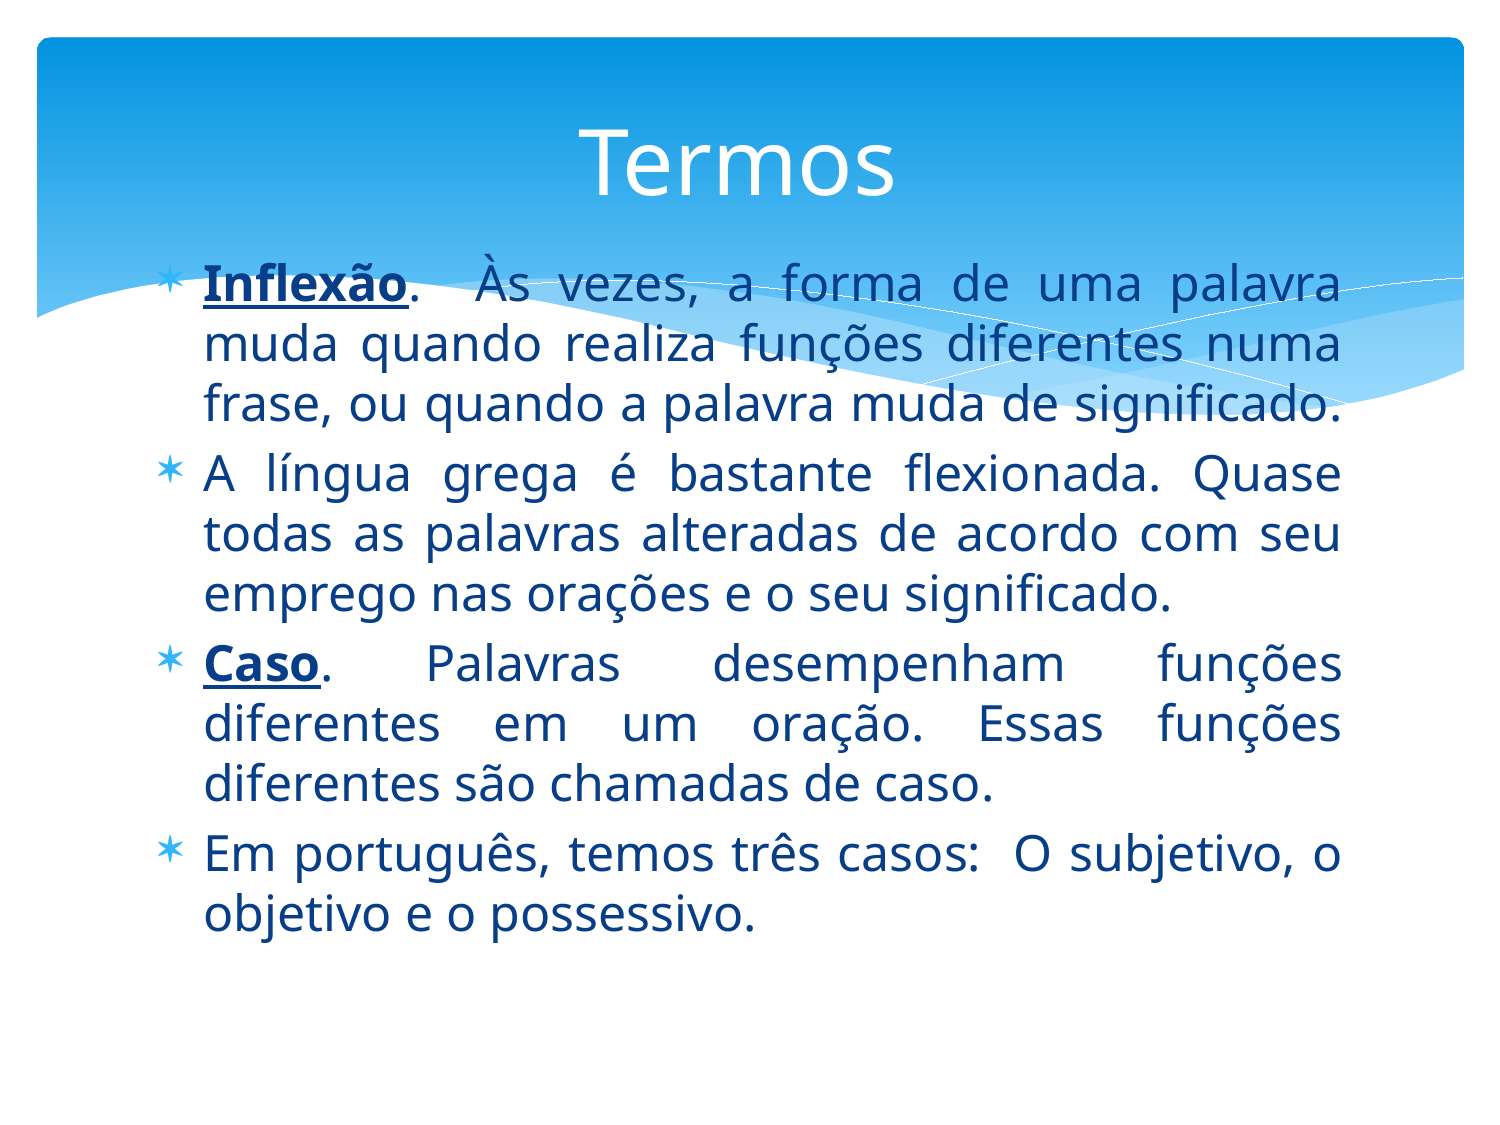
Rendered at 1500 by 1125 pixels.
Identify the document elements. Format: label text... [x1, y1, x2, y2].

title Termos [75, 55, 1425, 261]
list Inflexão. Às vezes, a forma de uma palavra muda quando realiza funções diferentes numa frase, ou quando a palavra muda de significado. A língua grega é bastante flexionada. Quase todas as palavras alteradas de acordo com seu emprego nas orações e o seu significado. Caso. Palavras desempenham funções diferentes em um oração. Essas funções diferentes são chamadas de caso. Em português, temos três casos: O subjetivo, o objetivo e o possessivo. [143, 261, 1359, 1005]
